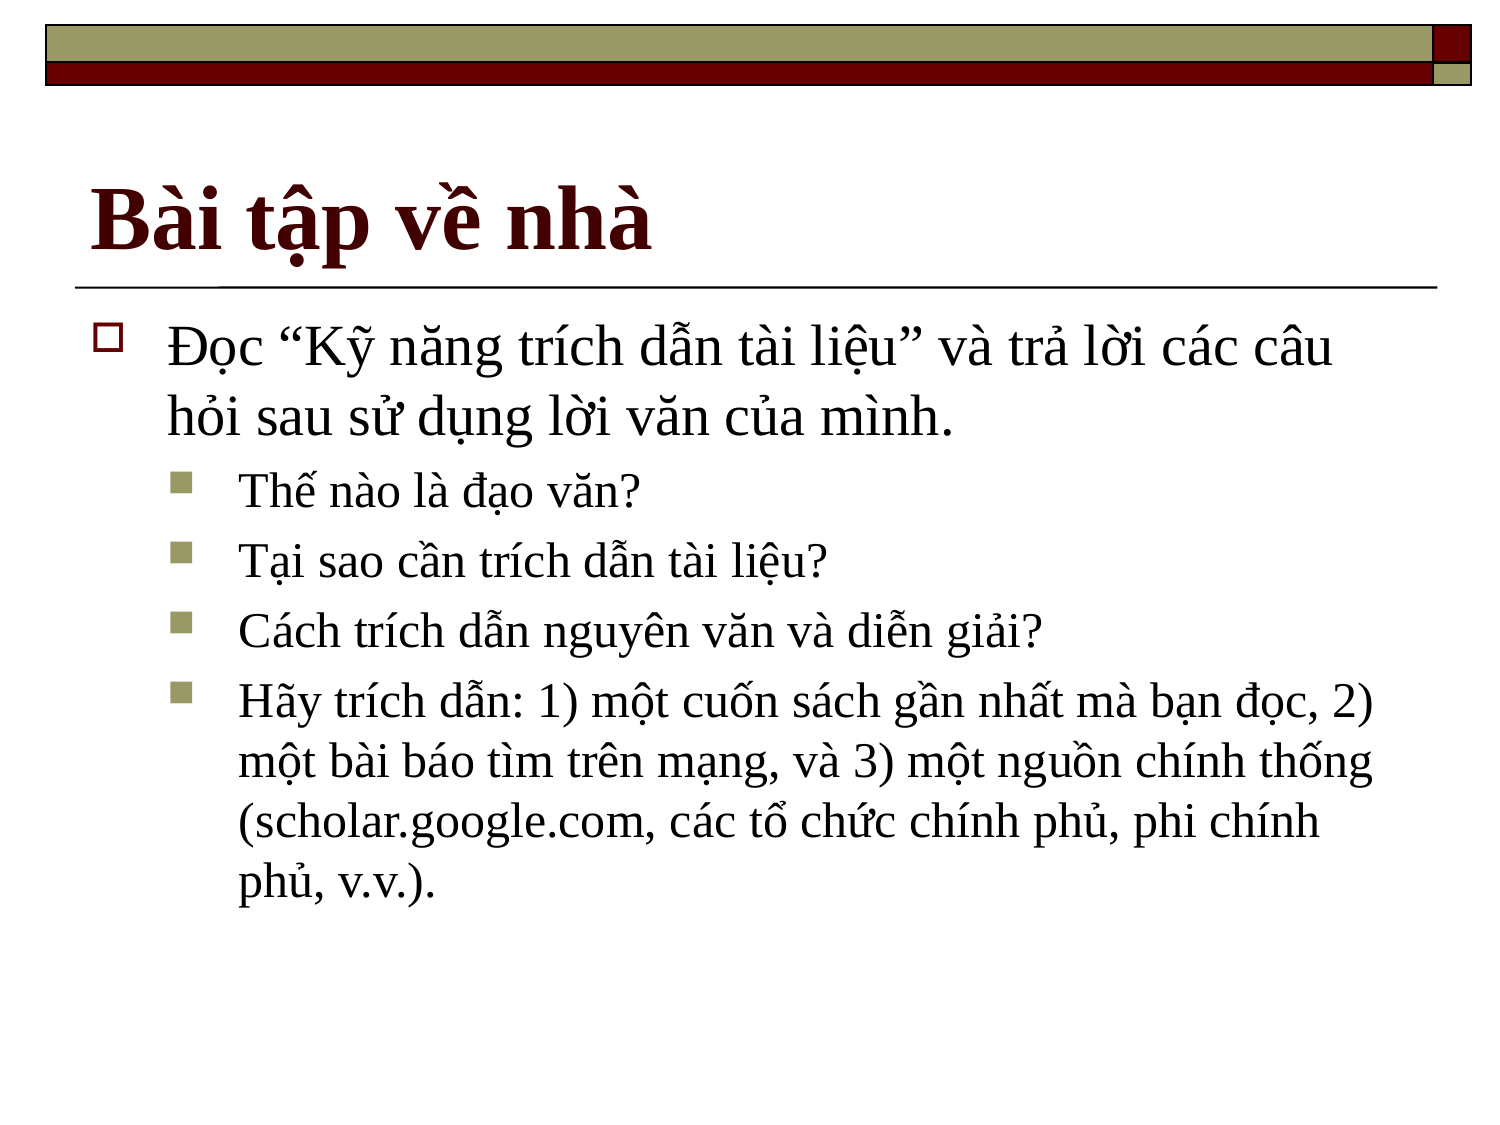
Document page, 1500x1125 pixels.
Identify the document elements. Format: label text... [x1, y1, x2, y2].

list Đọc “Kỹ năng trích dẫn tài liệu” và trả lời các câu hỏi sau sử dụng lời văn của mình. Thế nào là đạo văn? Tại sao cần trích dẫn tài liệu? Cách trích dẫn nguyên văn và diễn giải? Hãy trích dẫn: 1) một cuốn sách gần nhất mà bạn đọc, 2) một bài báo tìm trên mạng, và 3) một nguồn chính thống (scholar.google.com, các tổ chức chính phủ, phi chính phủ, v.v.). [75, 299, 1425, 1006]
title Bài tập về nhà [75, 87, 1425, 275]
